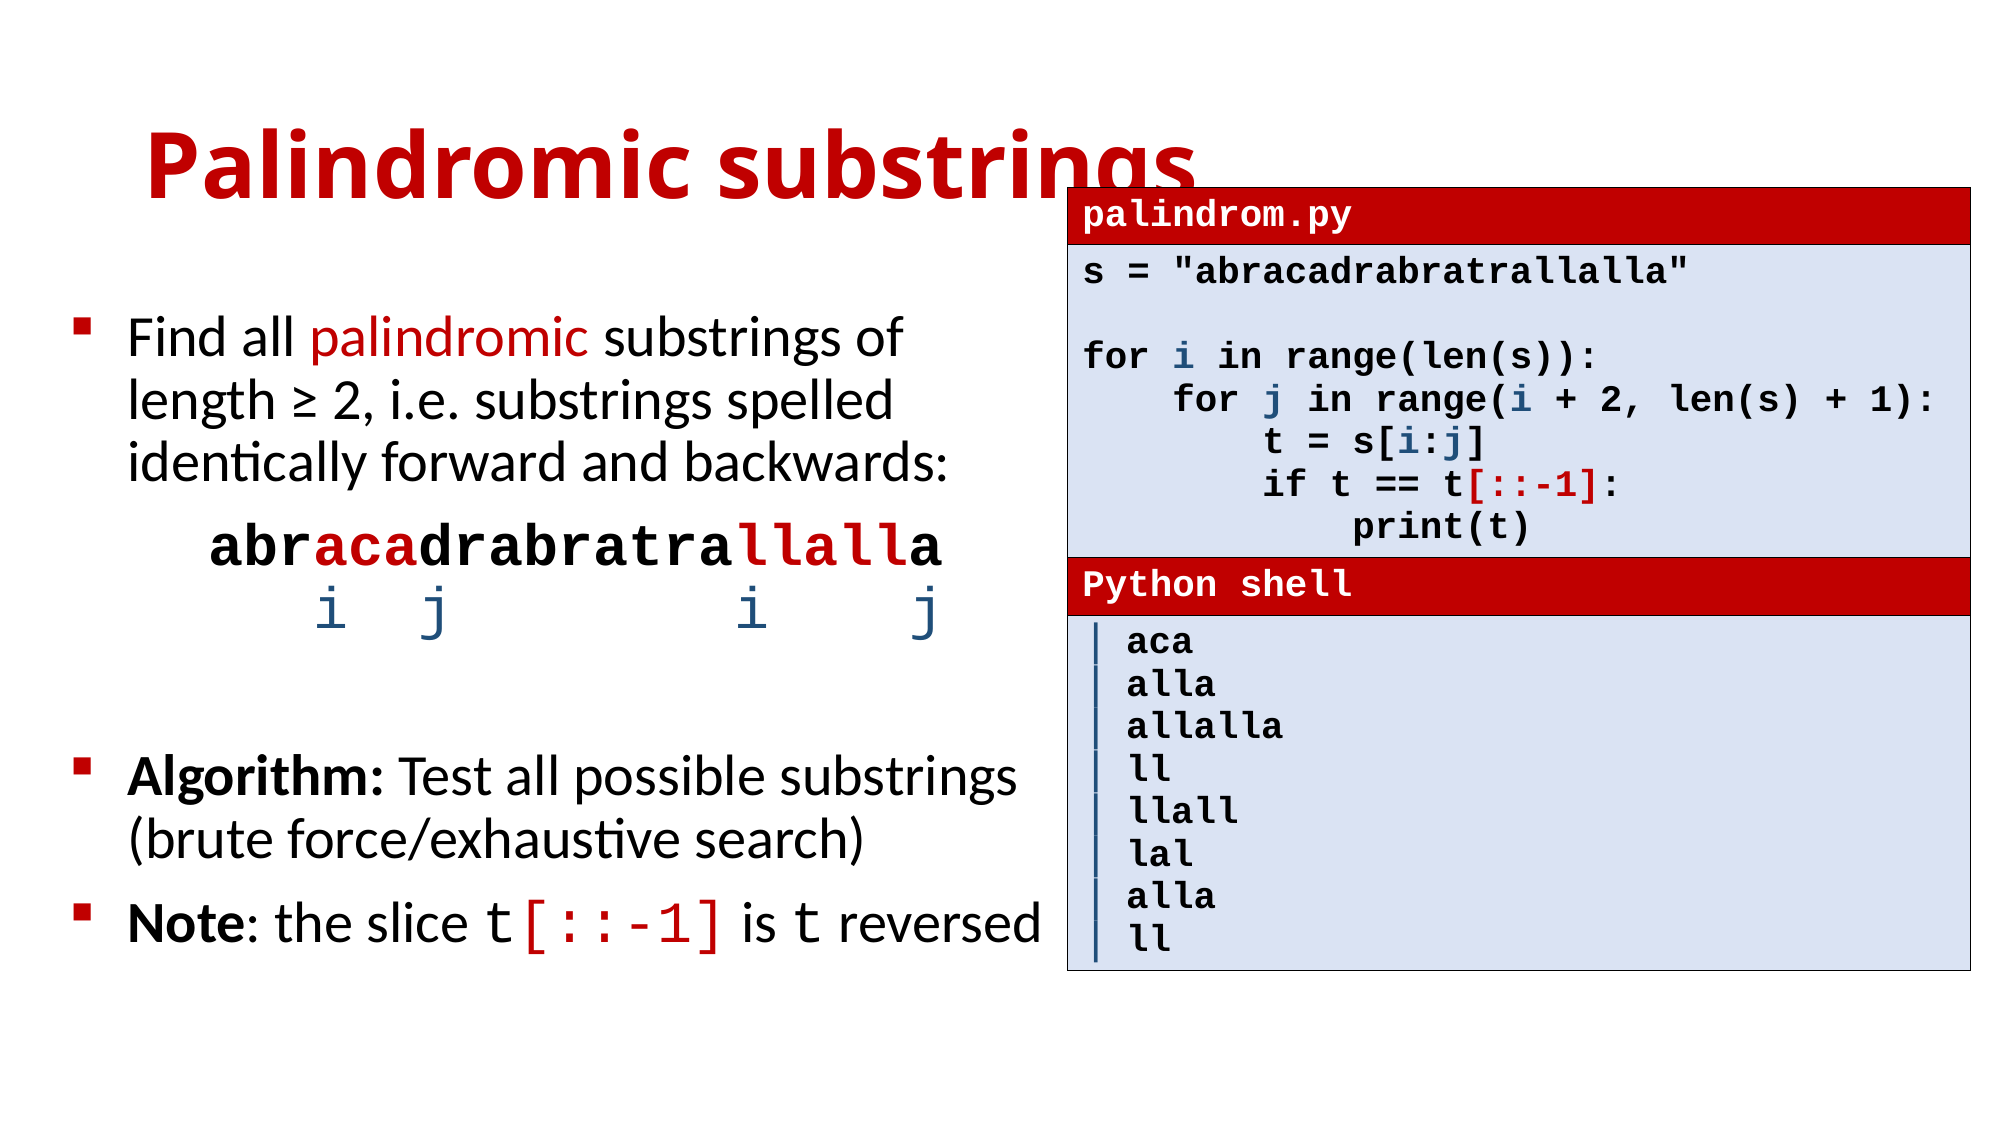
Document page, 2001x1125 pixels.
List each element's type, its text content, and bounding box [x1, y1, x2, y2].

list Find all palindromic substrings of length ≥ 2, i.e. substrings spelled identically forward and backwards: abracadrabratrallalla i j i j Algorithm: Test all possible substrings (brute force/exhaustive search) Note: the slice t[::-1] is t reversed [53, 298, 1068, 1013]
title Palindromic substrings [128, 59, 1854, 278]
table_header palindrom.py [1068, 188, 1970, 244]
table_cell Python shell [1068, 558, 1970, 615]
table_cell s = "abracadrabratrallalla" for i in range(len(s)): for j in range(i + 2, len(s) + 1): t = s[i:j] if t == t[::-1]: print(t) [1068, 245, 1970, 557]
table_cell aca alla allalla ll llall lal alla ll [1068, 616, 1970, 970]
